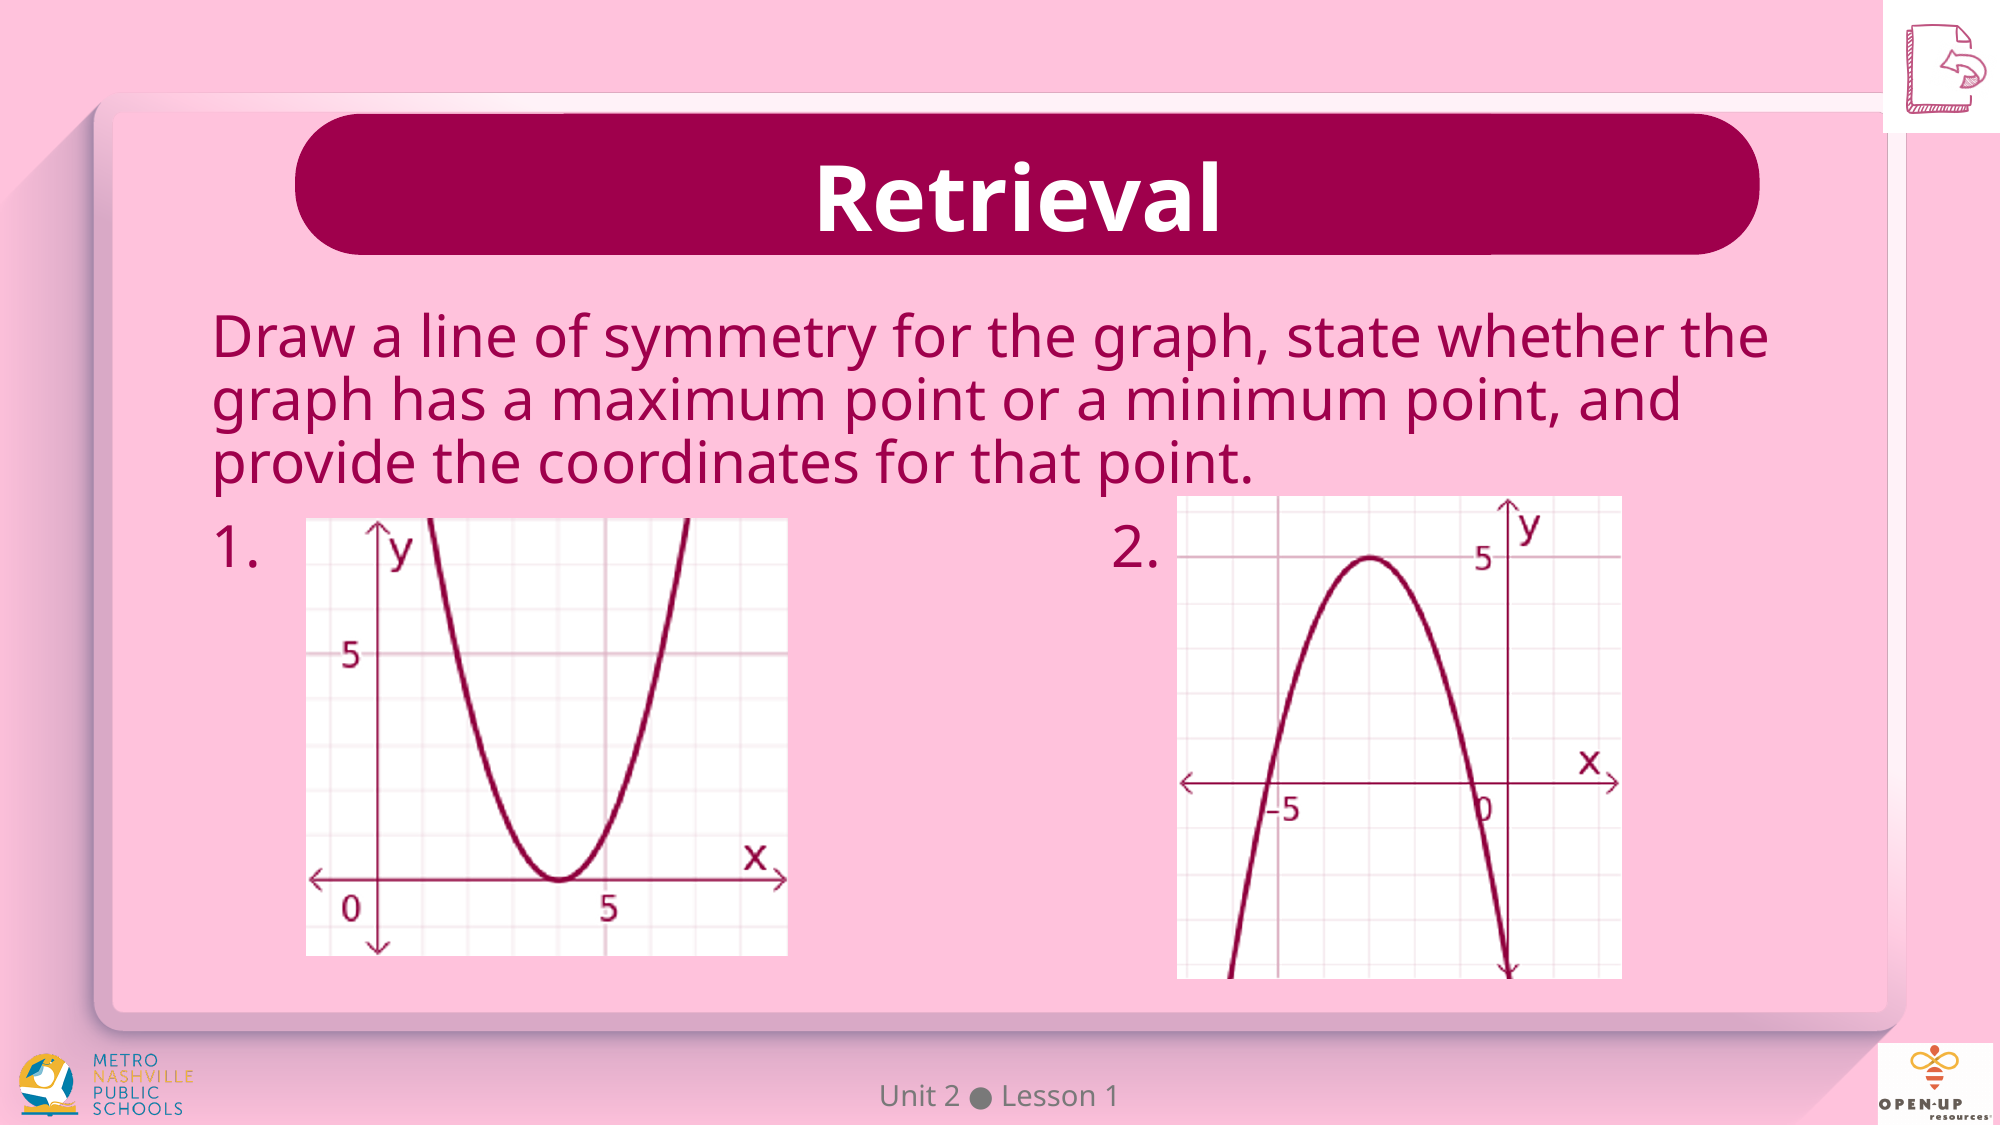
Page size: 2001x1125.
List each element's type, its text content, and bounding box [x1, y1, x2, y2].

picture [0, 0, 2000, 1125]
list Draw a line of symmetry for the graph, state whether the graph has a maximum point or a minimum point, and provide the coordinates for that point. 1. 2. [196, 299, 1863, 924]
footer Unit 2 ● Lesson 1 [662, 1065, 1338, 1125]
